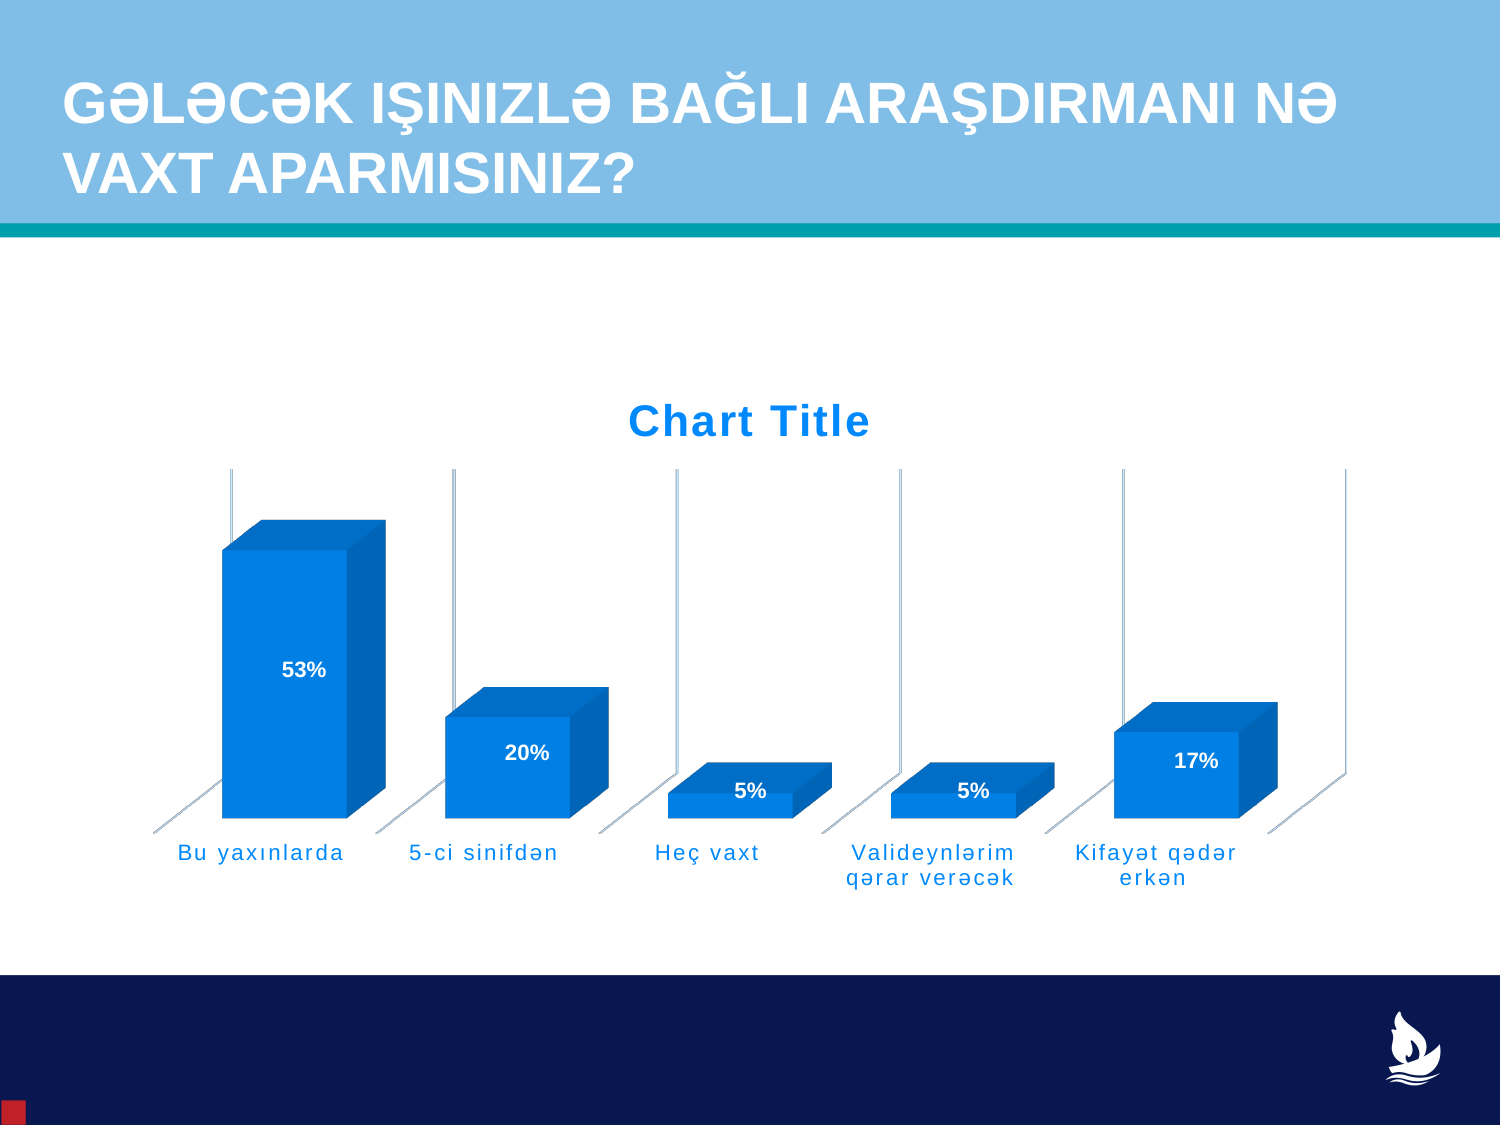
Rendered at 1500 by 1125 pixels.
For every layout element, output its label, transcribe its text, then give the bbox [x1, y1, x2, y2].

title GƏLƏCƏK IŞINIZLƏ BAĞLI ARAŞDIRMANI NƏ VAXT APARMISINIZ? [63, 65, 1437, 135]
chart [102, 364, 1398, 901]
picture [0, 0, 1500, 1125]
